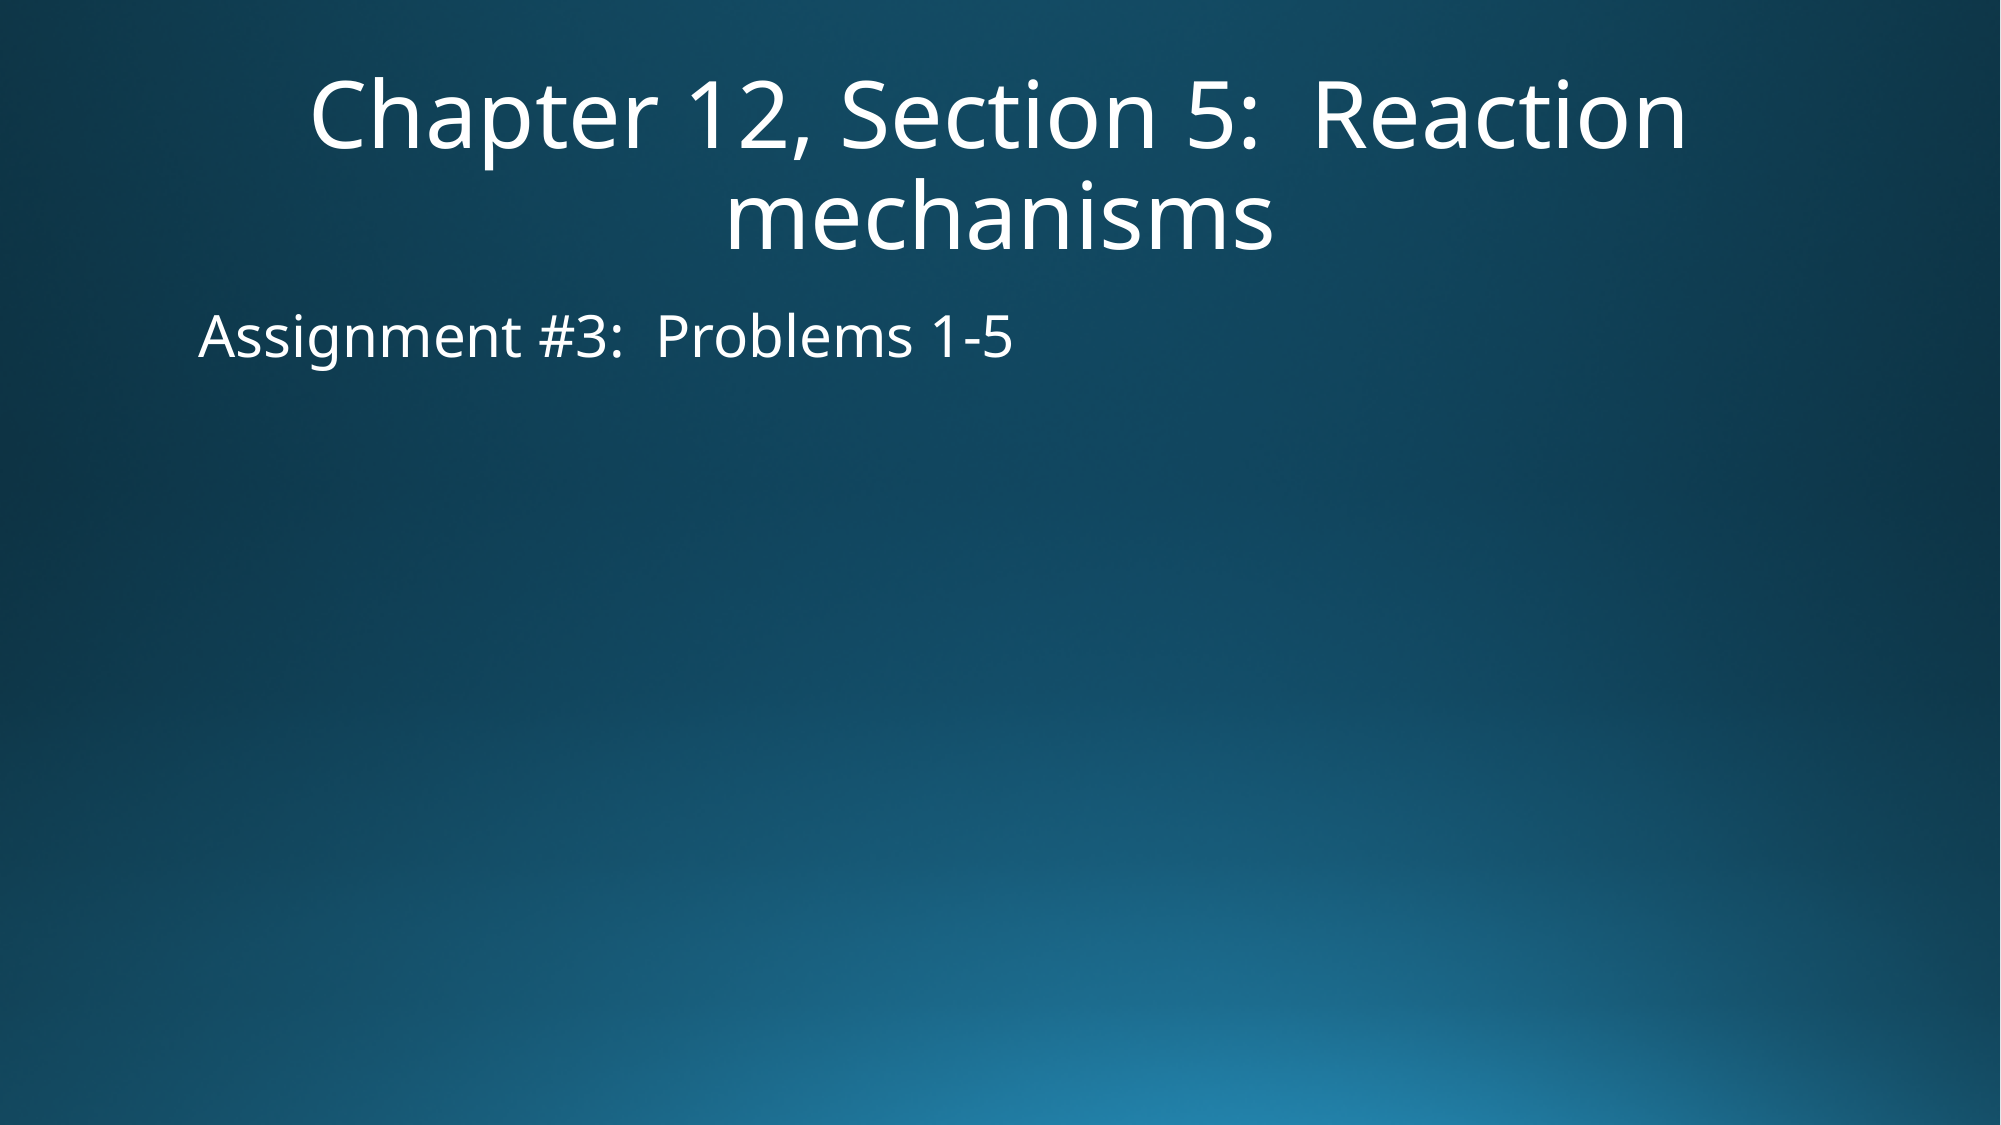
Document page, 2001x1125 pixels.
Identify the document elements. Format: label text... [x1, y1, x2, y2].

title Chapter 12, Section 5: Reaction mechanisms [137, 59, 1863, 278]
picture [0, 0, 2001, 1125]
list Assignment #3: Problems 1-5 [183, 299, 1863, 1014]
